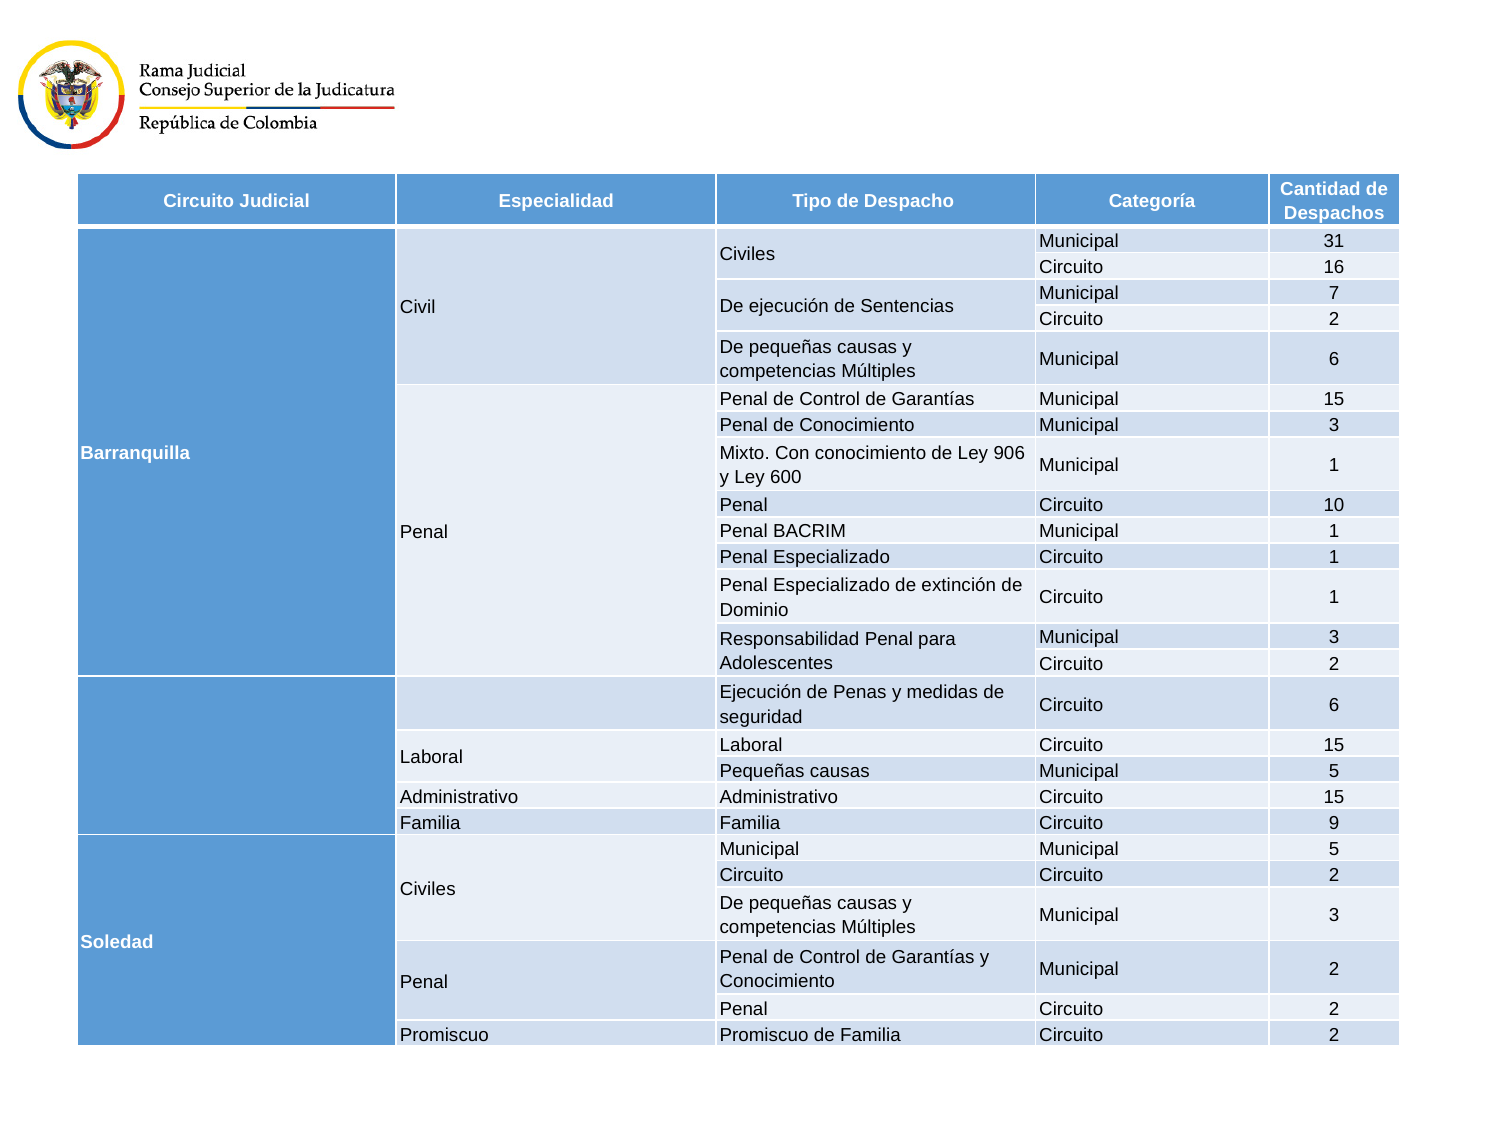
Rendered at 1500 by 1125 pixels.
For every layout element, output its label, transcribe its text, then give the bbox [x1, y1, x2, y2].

table_cell Municipal [1036, 280, 1268, 304]
table_cell Municipal [1036, 888, 1268, 940]
table_cell De pequeñas causas y competencias Múltiples [717, 332, 1035, 384]
table_cell 9 [1270, 809, 1399, 834]
table_cell 1 [1270, 438, 1399, 490]
table_cell Circuito [1036, 650, 1268, 675]
table_cell Circuito [1036, 544, 1268, 568]
table_cell Municipal [1036, 757, 1268, 781]
table_cell [397, 677, 715, 729]
table_cell 10 [1270, 491, 1399, 516]
table_cell Municipal [1036, 624, 1268, 648]
table_cell Circuito [1036, 995, 1268, 1019]
table_cell Administrativo [397, 783, 715, 807]
table_cell Municipal [1036, 518, 1268, 542]
table_header Categoría [1036, 174, 1268, 224]
table_cell 7 [1270, 280, 1399, 304]
table_cell Municipal [1036, 941, 1268, 993]
table_cell Responsabilidad Penal para Adolescentes [717, 624, 1035, 675]
table_cell De ejecución de Sentencias [717, 280, 1035, 330]
table_cell Penal BACRIM [717, 518, 1035, 542]
table_cell 6 [1270, 332, 1399, 384]
table_cell 2 [1270, 995, 1399, 1019]
table_cell Municipal [1036, 229, 1268, 252]
table_cell Circuito [717, 861, 1035, 886]
table_cell Circuito [1036, 1021, 1268, 1045]
table_cell 3 [1270, 624, 1399, 648]
table_cell 2 [1270, 650, 1399, 675]
table_cell 15 [1270, 731, 1399, 755]
table_cell Barranquilla [78, 229, 395, 675]
table_cell Municipal [717, 835, 1035, 860]
table_cell Circuito [1036, 677, 1268, 729]
table_cell Familia [397, 809, 715, 834]
table_cell 2 [1270, 306, 1399, 330]
table_cell Circuito [1036, 253, 1268, 278]
table_cell Penal de Control de Garantías y Conocimiento [717, 941, 1035, 993]
table_cell 2 [1270, 941, 1399, 993]
table_cell Laboral [397, 731, 715, 781]
table_cell Penal Especializado [717, 544, 1035, 568]
table_cell Familia [717, 809, 1035, 834]
table_cell Pequeñas causas [717, 757, 1035, 781]
table_cell 2 [1270, 861, 1399, 886]
table_cell 1 [1270, 518, 1399, 542]
table_cell Circuito [1036, 731, 1268, 755]
table_cell Penal [397, 385, 715, 675]
picture [9, 29, 403, 160]
table_cell 1 [1270, 544, 1399, 568]
table_cell 5 [1270, 757, 1399, 781]
table_cell Laboral [717, 731, 1035, 755]
table_cell Administrativo [717, 783, 1035, 807]
table_cell [78, 677, 395, 834]
table_cell Circuito [1036, 491, 1268, 516]
table_cell Penal Especializado de extinción de Dominio [717, 570, 1035, 622]
table_cell Circuito [1036, 306, 1268, 330]
table_cell Penal [397, 941, 715, 1019]
table_cell 16 [1270, 253, 1399, 278]
table_cell Civiles [397, 835, 715, 940]
table_cell Municipal [1036, 385, 1268, 410]
table_cell Civiles [717, 229, 1035, 278]
table_cell 15 [1270, 385, 1399, 410]
table_cell Civil [397, 229, 715, 384]
table_cell 6 [1270, 677, 1399, 729]
table_header Circuito Judicial [78, 174, 395, 224]
table_cell Penal [717, 995, 1035, 1019]
table_cell Municipal [1036, 438, 1268, 490]
table_cell Penal de Conocimiento [717, 412, 1035, 436]
table_cell Circuito [1036, 809, 1268, 834]
table_cell Circuito [1036, 783, 1268, 807]
table_cell 31 [1270, 229, 1399, 252]
table_cell 3 [1270, 412, 1399, 436]
table_cell De pequeñas causas y competencias Múltiples [717, 888, 1035, 940]
table_cell Municipal [1036, 412, 1268, 436]
table_cell 1 [1270, 570, 1399, 622]
table_cell Promiscuo [397, 1021, 715, 1045]
table_cell Penal de Control de Garantías [717, 385, 1035, 410]
table_cell 2 [1270, 1021, 1399, 1045]
table_cell Mixto. Con conocimiento de Ley 906 y Ley 600 [717, 438, 1035, 490]
table_cell Circuito [1036, 570, 1268, 622]
table_header Cantidad de Despachos [1270, 174, 1399, 224]
table_cell Municipal [1036, 835, 1268, 860]
table_cell Soledad [78, 835, 395, 1045]
table_cell Penal [717, 491, 1035, 516]
table_cell 15 [1270, 783, 1399, 807]
table_header Tipo de Despacho [717, 174, 1035, 224]
table_cell Ejecución de Penas y medidas de seguridad [717, 677, 1035, 729]
table_cell 5 [1270, 835, 1399, 860]
table_header Especialidad [397, 174, 715, 224]
table_cell Promiscuo de Familia [717, 1021, 1035, 1045]
table_cell 3 [1270, 888, 1399, 940]
table_cell Circuito [1036, 861, 1268, 886]
table_cell Municipal [1036, 332, 1268, 384]
